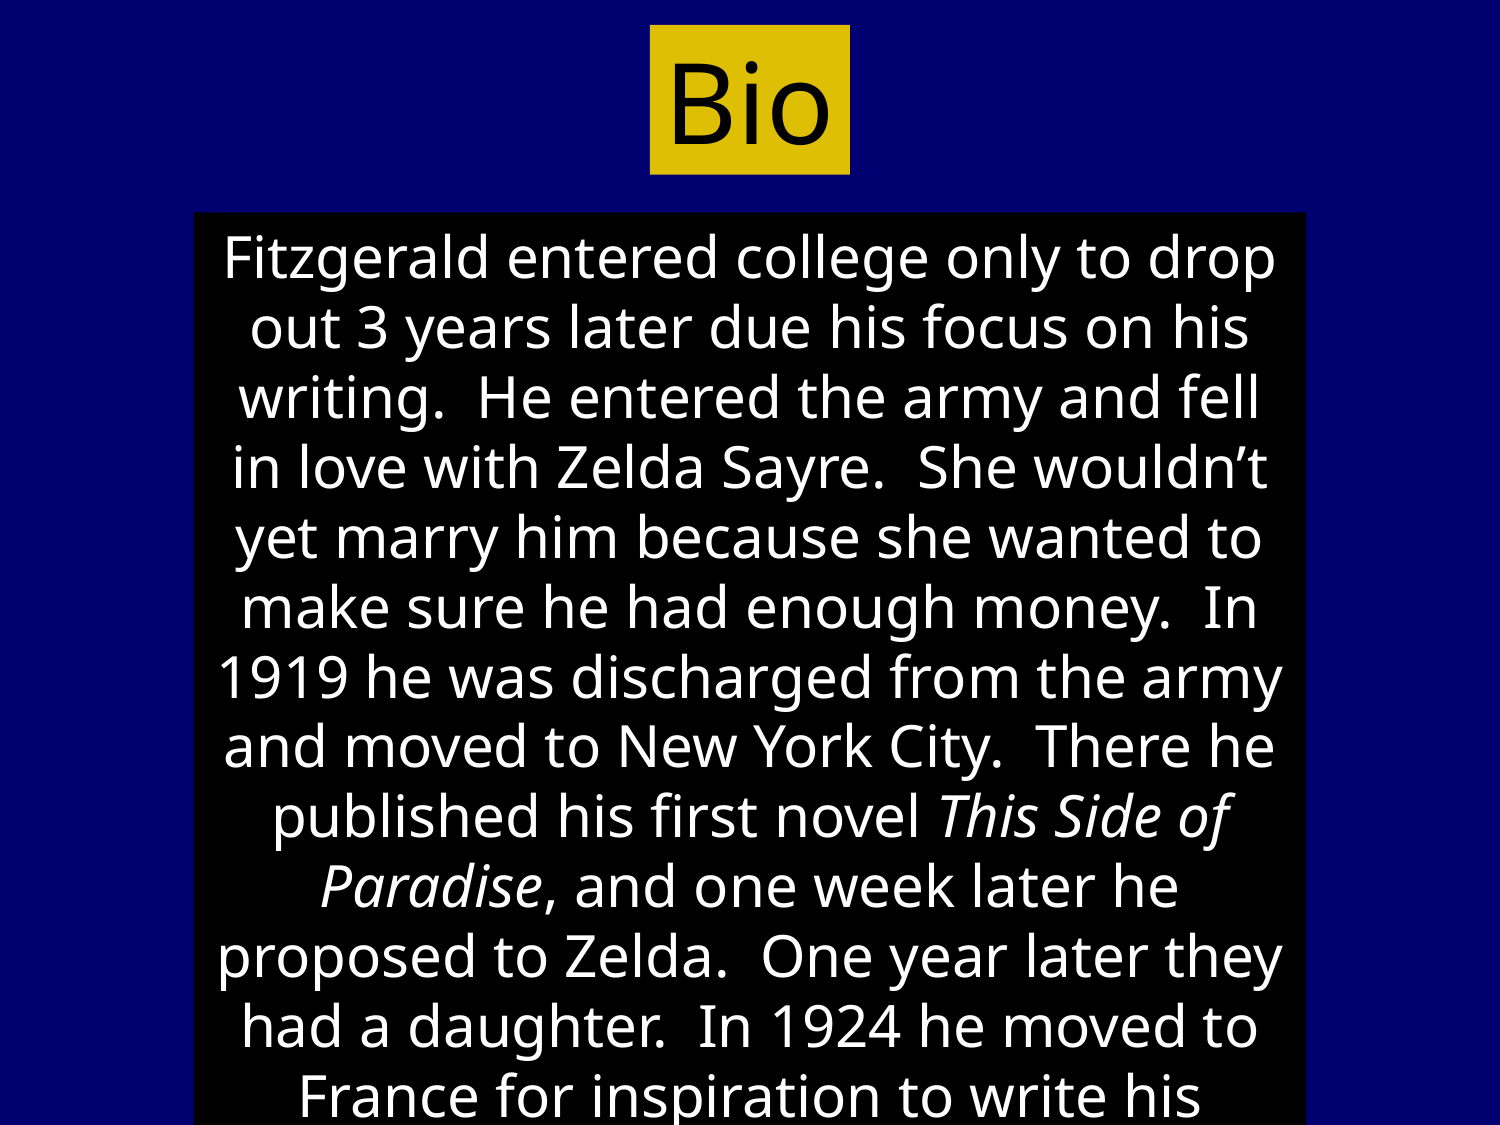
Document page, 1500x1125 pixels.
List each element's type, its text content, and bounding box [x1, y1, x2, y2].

text_box Fitzgerald entered college only to drop out 3 years later due his focus on his writing. He entered the army and fell in love with Zelda Sayre. She wouldn’t yet marry him because she wanted to make sure he had enough money. In 1919 he was discharged from the army and moved to New York City. There he published his first novel This Side of Paradise, and one week later he proposed to Zelda. One year later they had a daughter. In 1924 he moved to France for inspiration to write his greatest novel, The Great Gatsby. [193, 212, 1307, 1125]
text_box Bio [649, 24, 850, 175]
